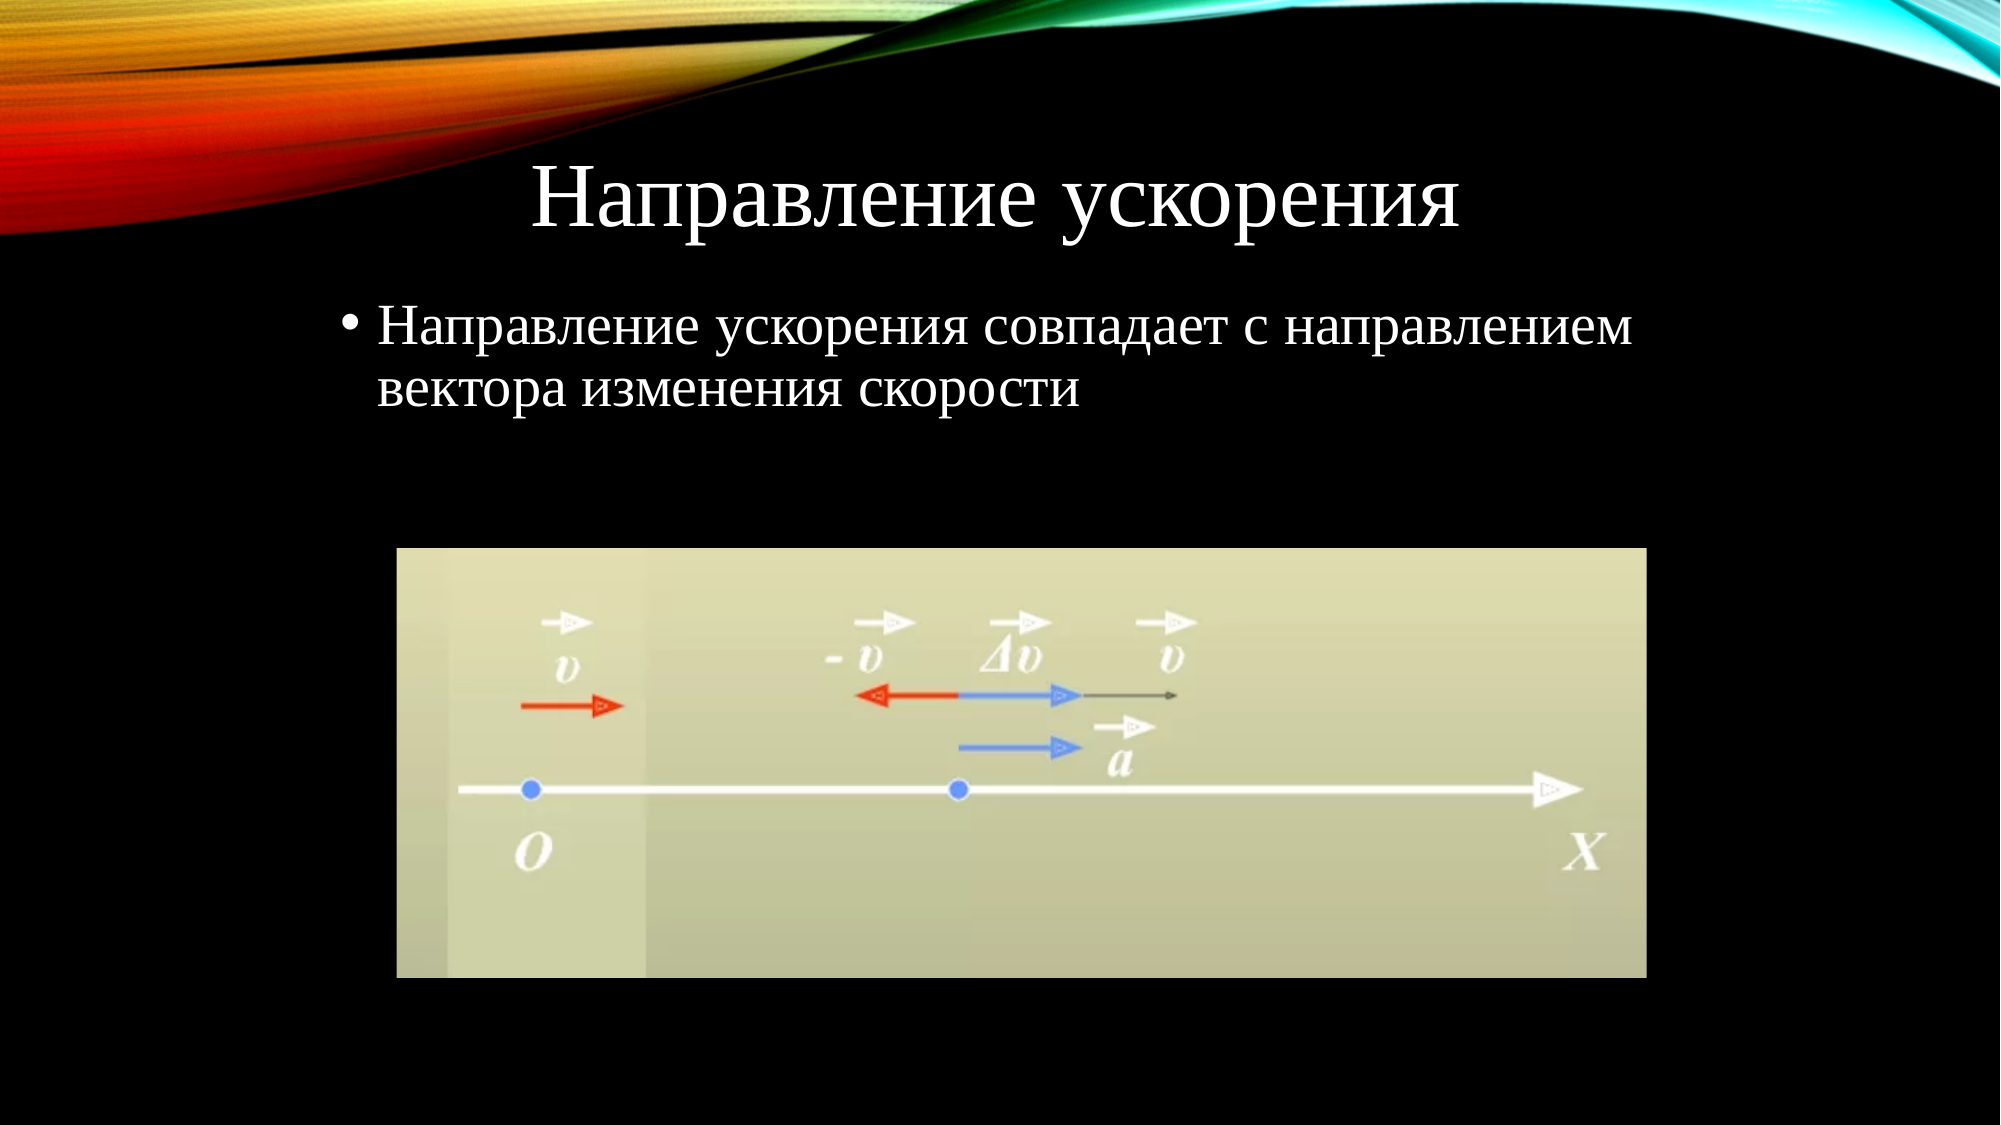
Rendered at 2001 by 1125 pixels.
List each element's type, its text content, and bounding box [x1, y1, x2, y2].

text_box Направление ускорения [515, 127, 1528, 253]
list Направление ускорения совпадает с направлением вектора изменения скорости [325, 286, 1784, 601]
picture [0, 0, 2000, 237]
picture [396, 547, 1647, 978]
